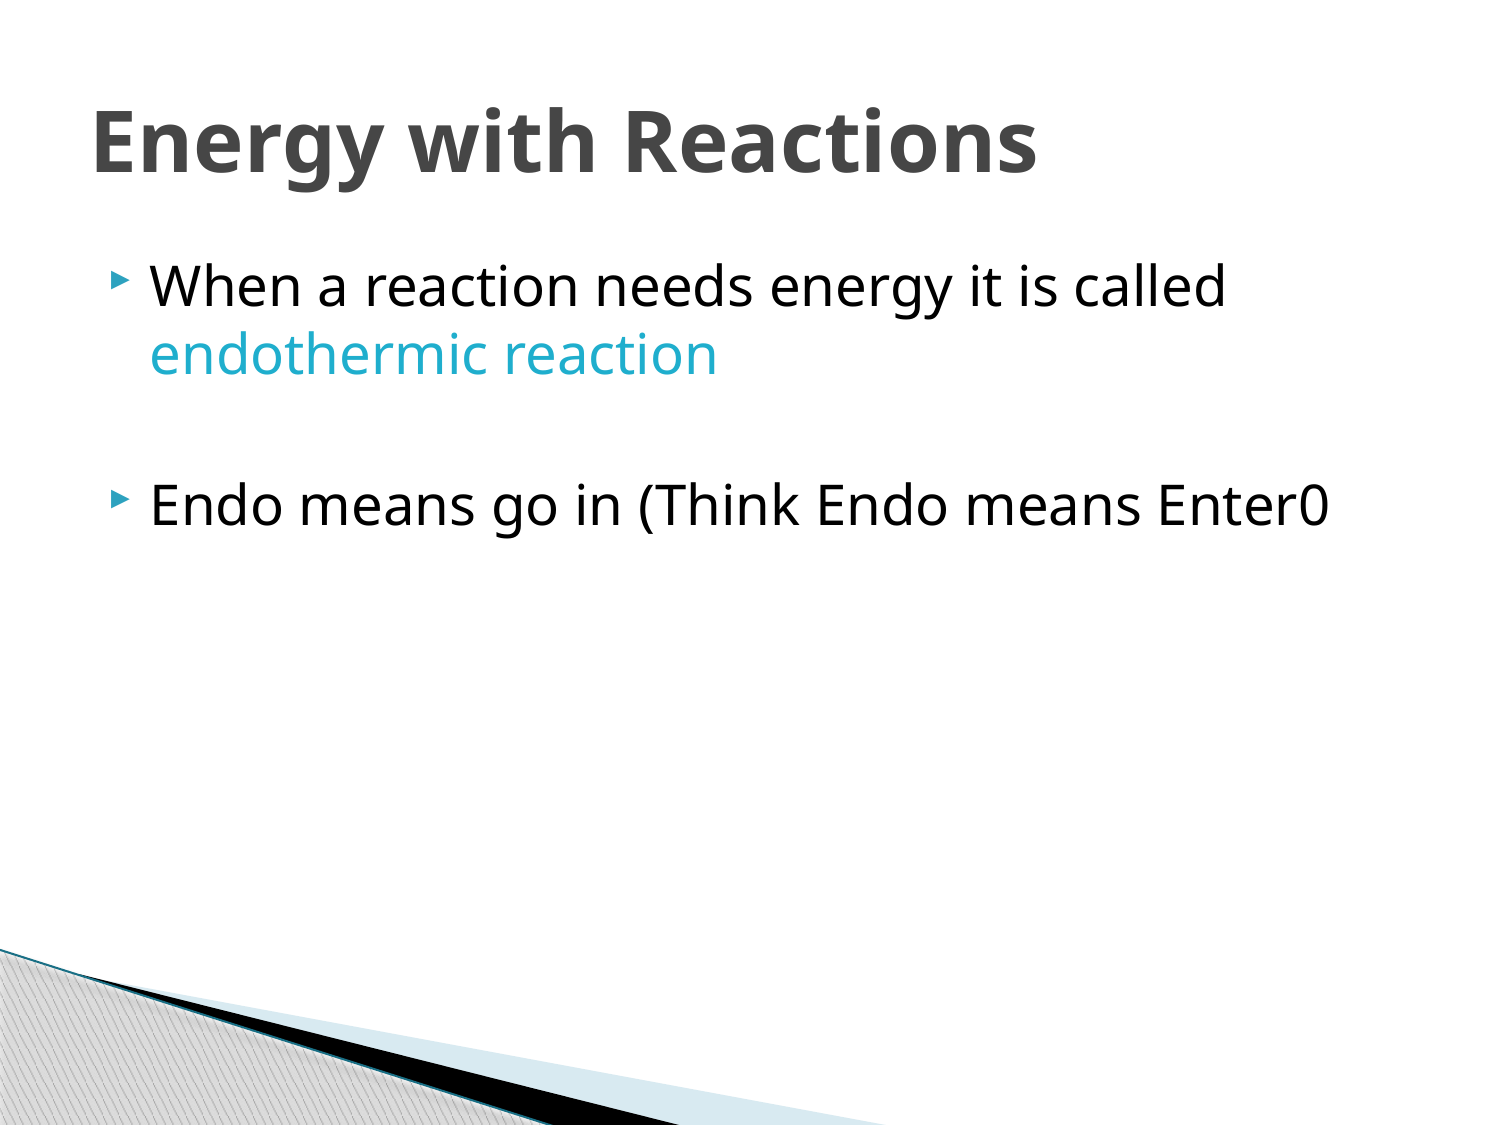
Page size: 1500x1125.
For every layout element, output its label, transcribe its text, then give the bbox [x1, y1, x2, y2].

title Energy with Reactions [75, 45, 1425, 233]
list When a reaction needs energy it is called endothermic reaction Endo means go in (Think Endo means Enter0 [74, 242, 1426, 986]
